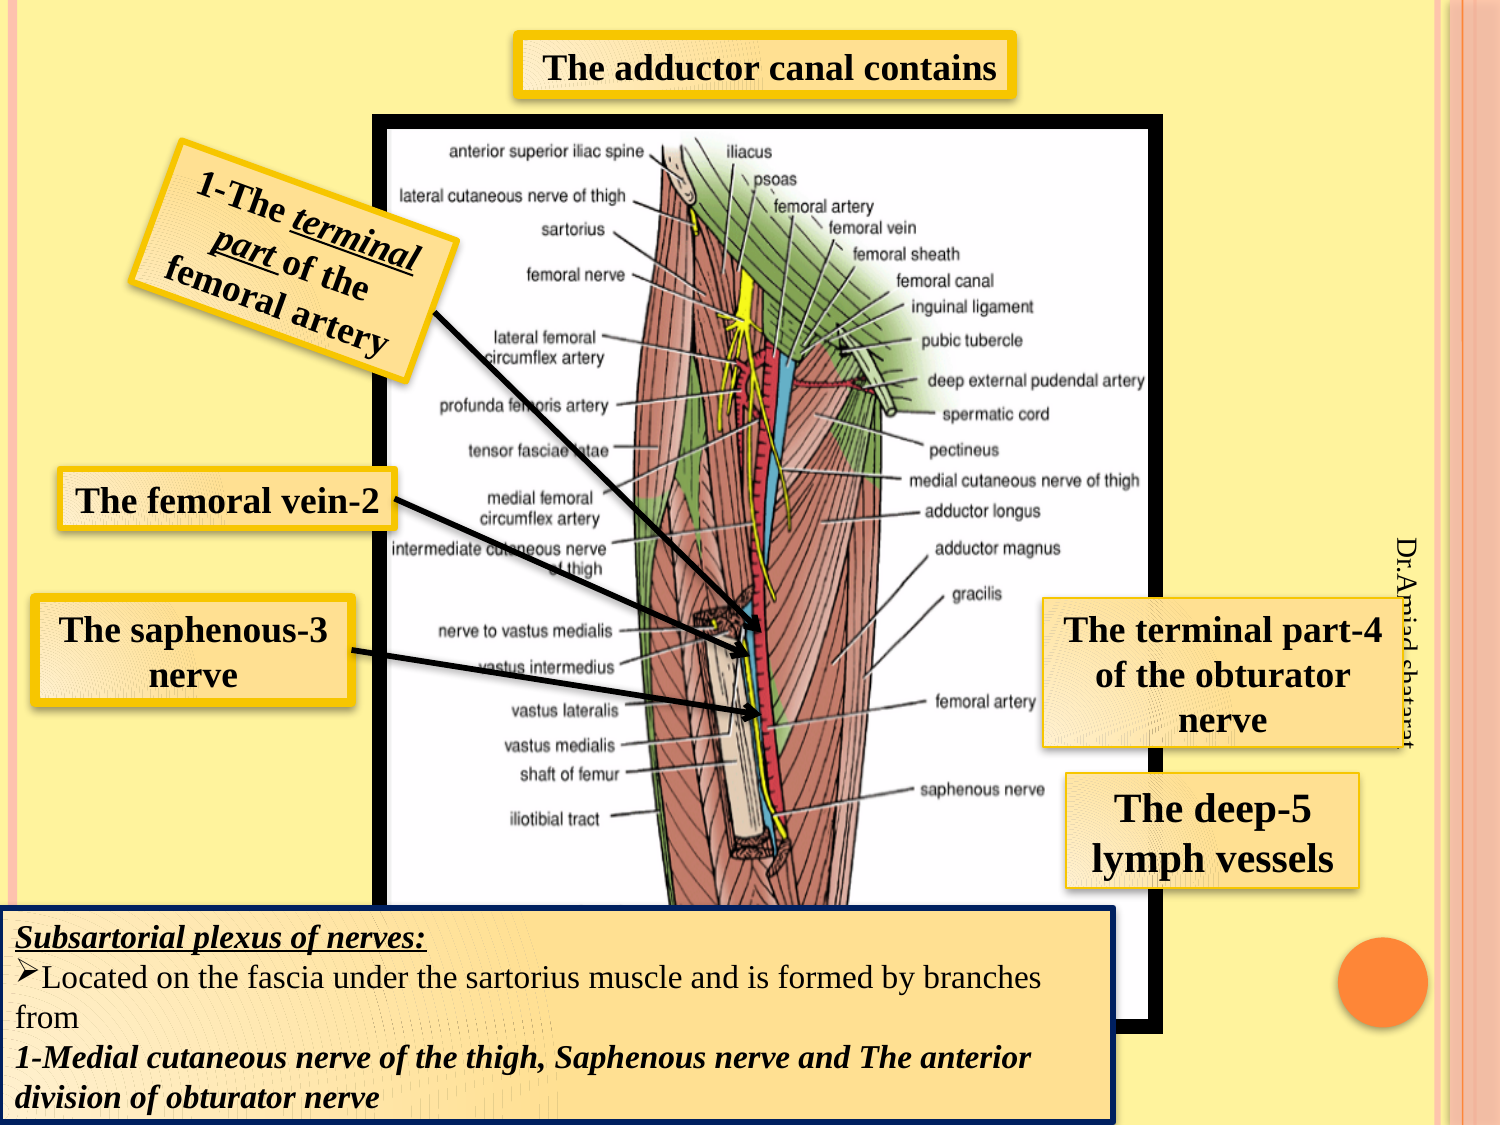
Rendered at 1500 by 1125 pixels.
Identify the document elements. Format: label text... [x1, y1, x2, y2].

text_box 2-The femoral vein [59, 468, 380, 529]
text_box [351, 650, 763, 716]
text_box 5-The deep lymph vessels [1154, 772, 1360, 889]
text_box Subsartorial plexus of nerves: Located on the fascia under the sartorius muscle and is formed by branches from 1-Medial cutaneous nerve of the thigh, Saphenous nerve and The anterior division of obturator nerve [0, 907, 1114, 1123]
picture [386, 128, 1149, 1021]
text_box 1-The terminal part of the femoral artery [129, 139, 380, 374]
text_box The adductor canal contains [517, 34, 1013, 96]
footer Dr.Amjad shatarat [1379, 380, 1440, 906]
text_box 3-The saphenous nerve [34, 597, 352, 703]
text_box 4-The terminal part of the obturator nerve [1154, 597, 1404, 748]
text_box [395, 498, 751, 647]
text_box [430, 311, 763, 634]
